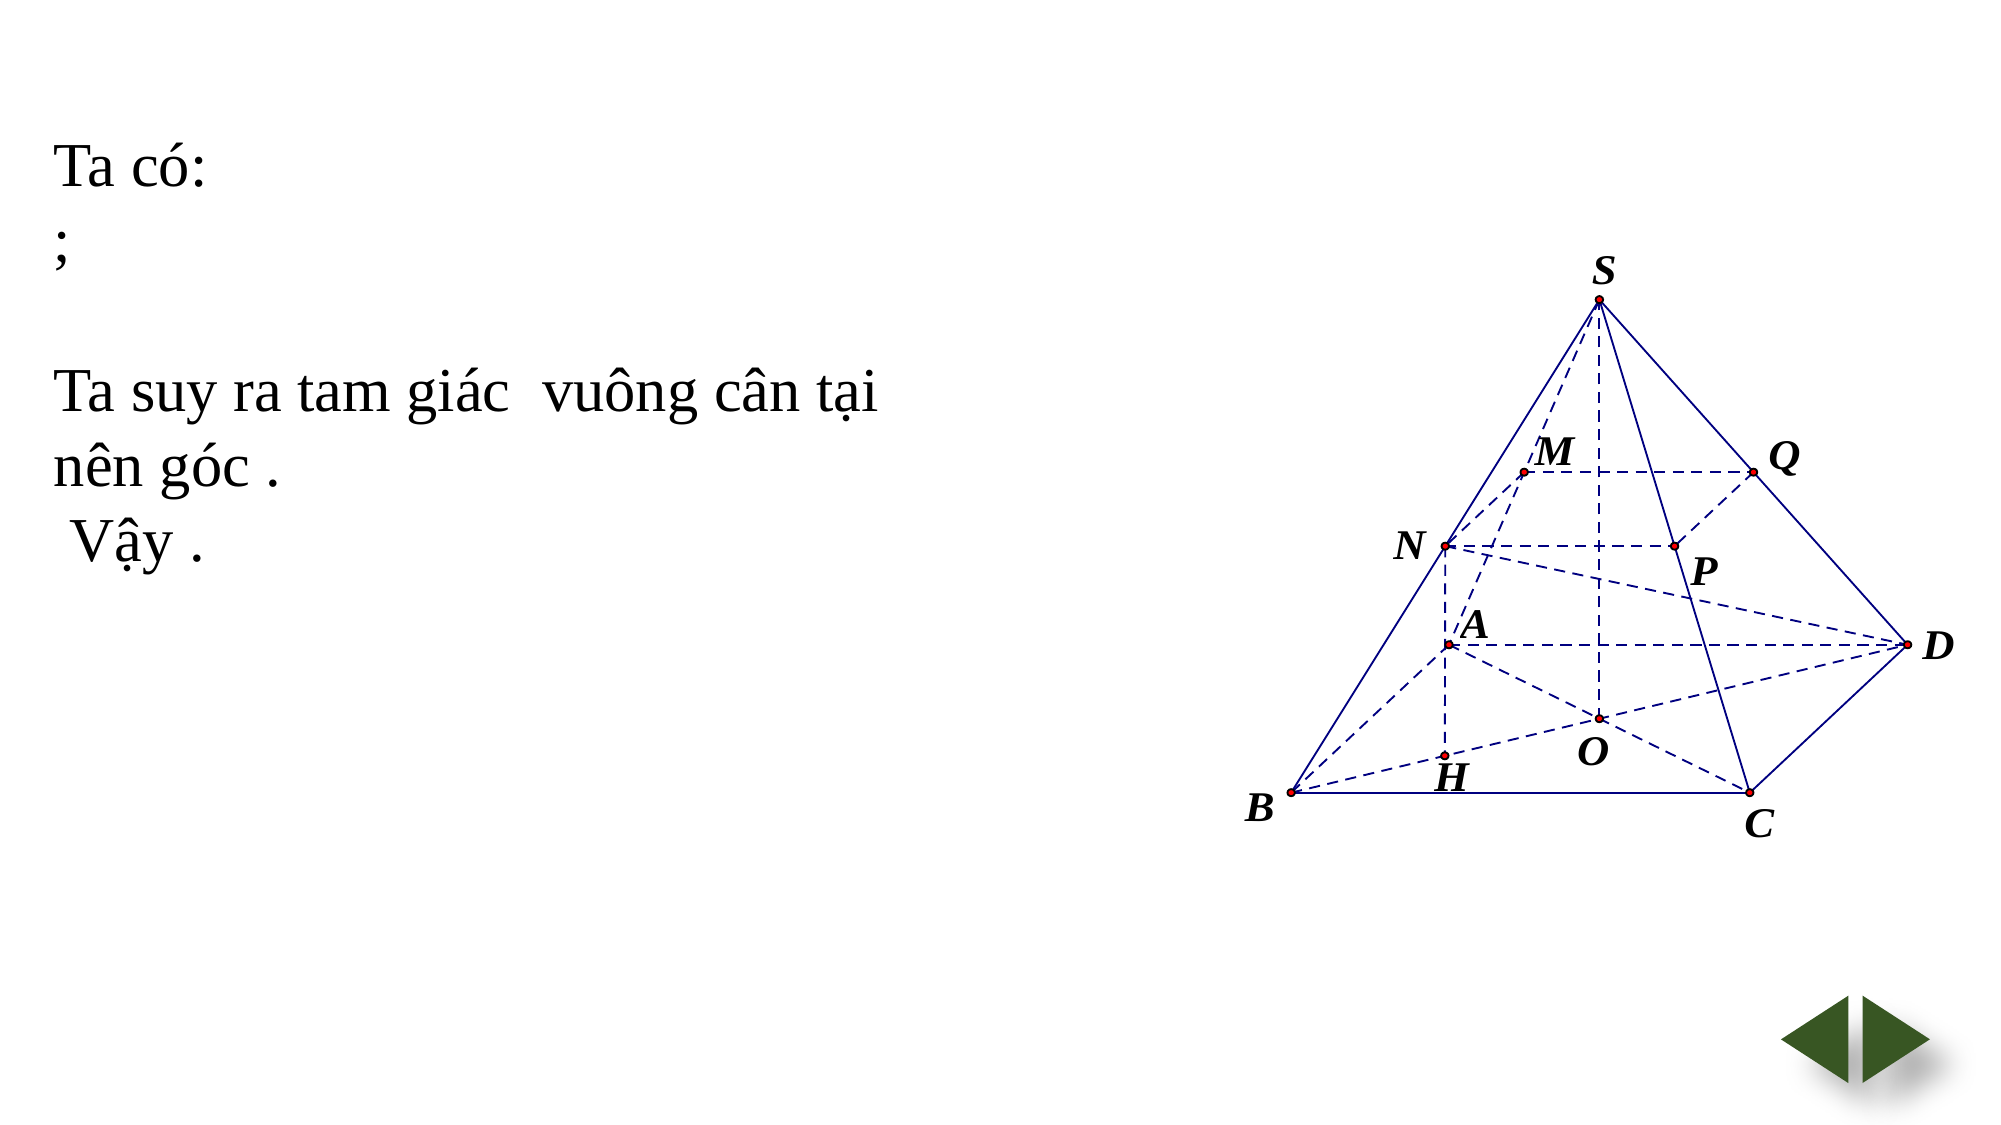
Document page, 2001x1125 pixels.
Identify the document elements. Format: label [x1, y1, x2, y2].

picture [1226, 229, 1979, 867]
text_box [1779, 993, 1850, 1085]
text_box [1861, 993, 1932, 1085]
